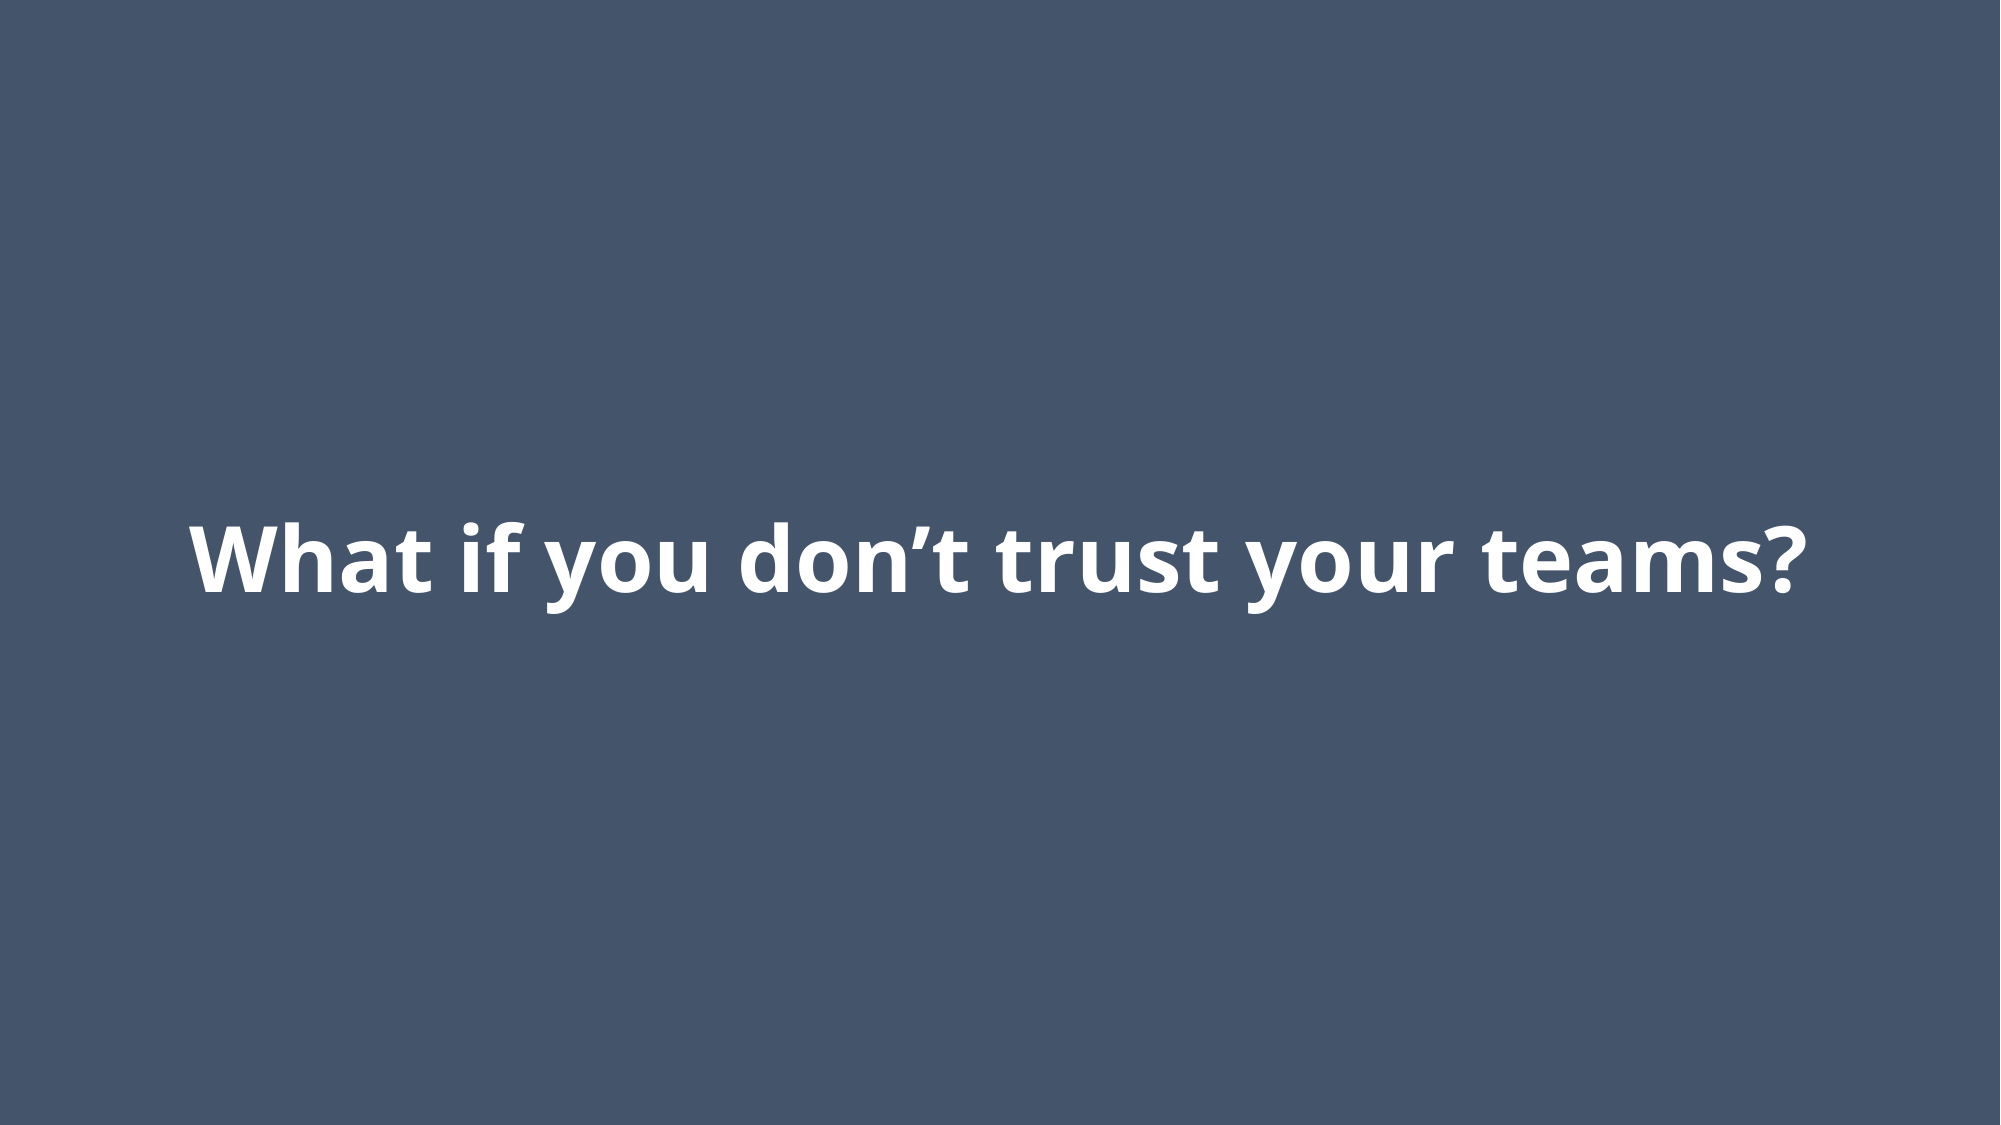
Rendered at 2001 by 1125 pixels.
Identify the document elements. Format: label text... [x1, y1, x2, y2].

title What if you don’t trust your teams? [0, 0, 2000, 1125]
